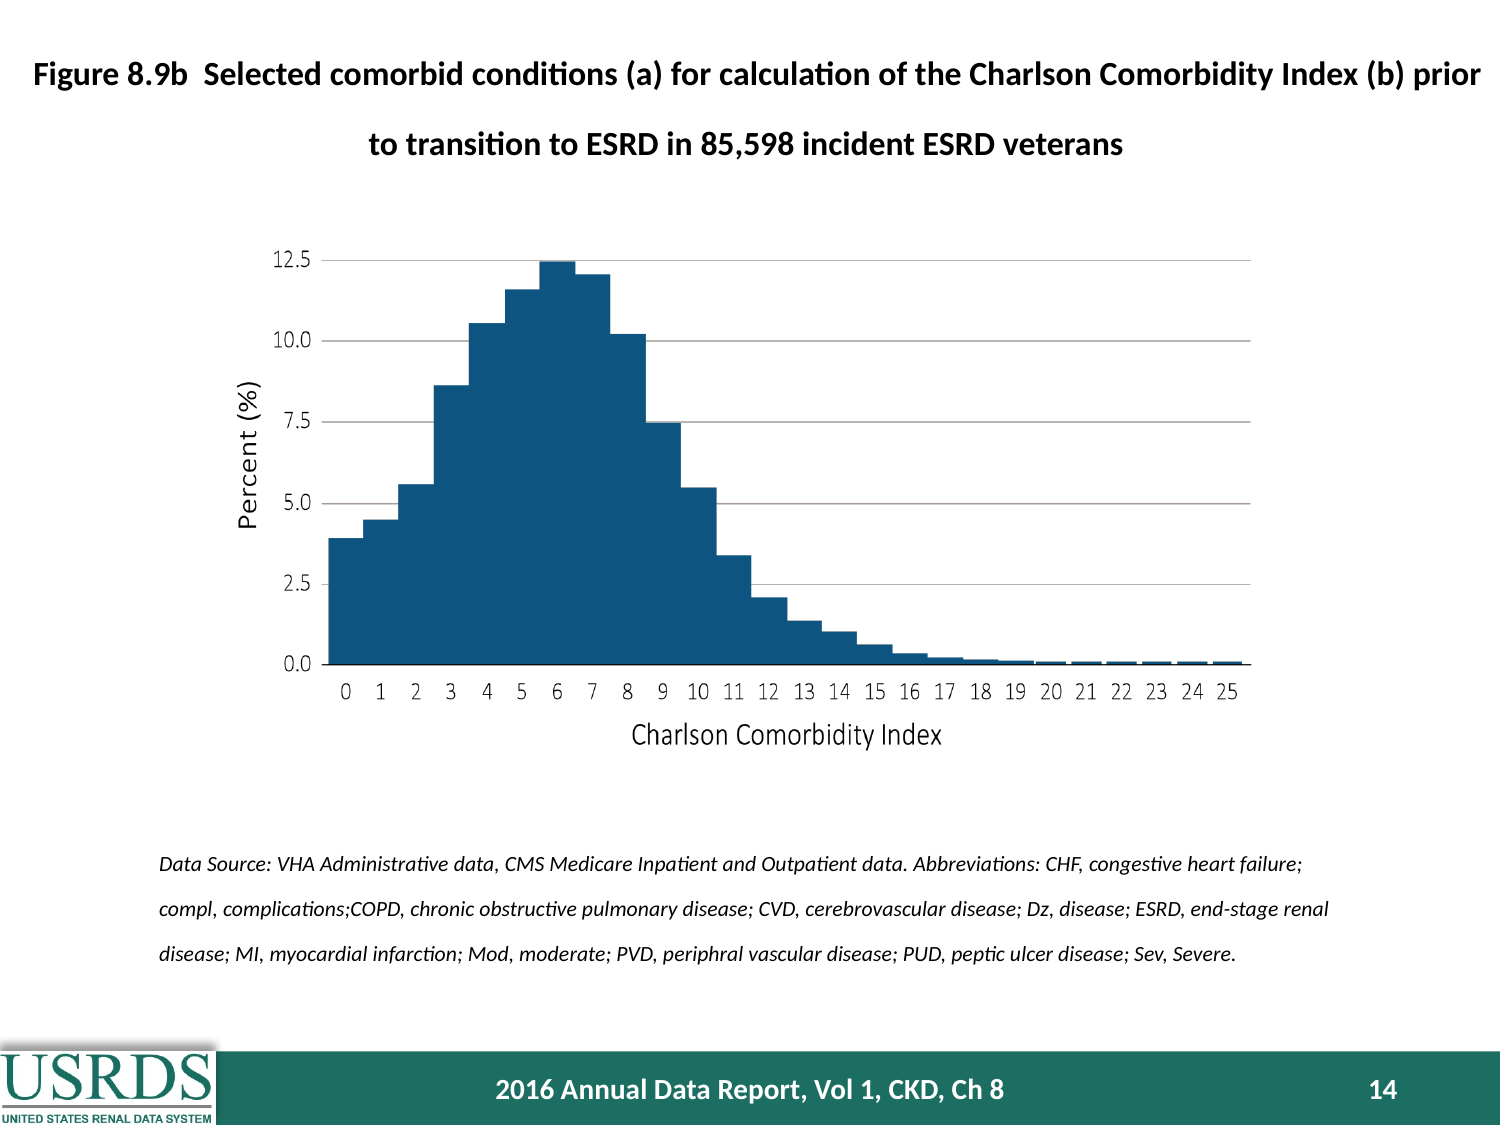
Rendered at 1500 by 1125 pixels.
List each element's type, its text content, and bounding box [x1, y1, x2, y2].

picture [0, 1051, 216, 1125]
text_box Data Source: VHA Administrative data, CMS Medicare Inpatient and Outpatient data. Abbreviations: CHF, congestive heart failure; compl, complications;COPD, chronic obstructive pulmonary disease; CVD, cerebrovascular disease; Dz, disease; ESRD, end-stage renal disease; MI, myocardial infarction; Mod, moderate; PVD, periphral vascular disease; PUD, peptic ulcer disease; Sev, Severe. [144, 837, 1357, 1033]
footer 2016 Annual Data Report, Vol 1, CKD, Ch 8 [450, 1062, 1050, 1113]
picture [224, 237, 1257, 763]
text_box Figure 8.9b Selected comorbid conditions (a) for calculation of the Charlson Comorbidity Index (b) prior to transition to ESRD in 85,598 incident ESRD veterans [0, 37, 1500, 193]
slide_number 14 [1262, 1062, 1413, 1108]
